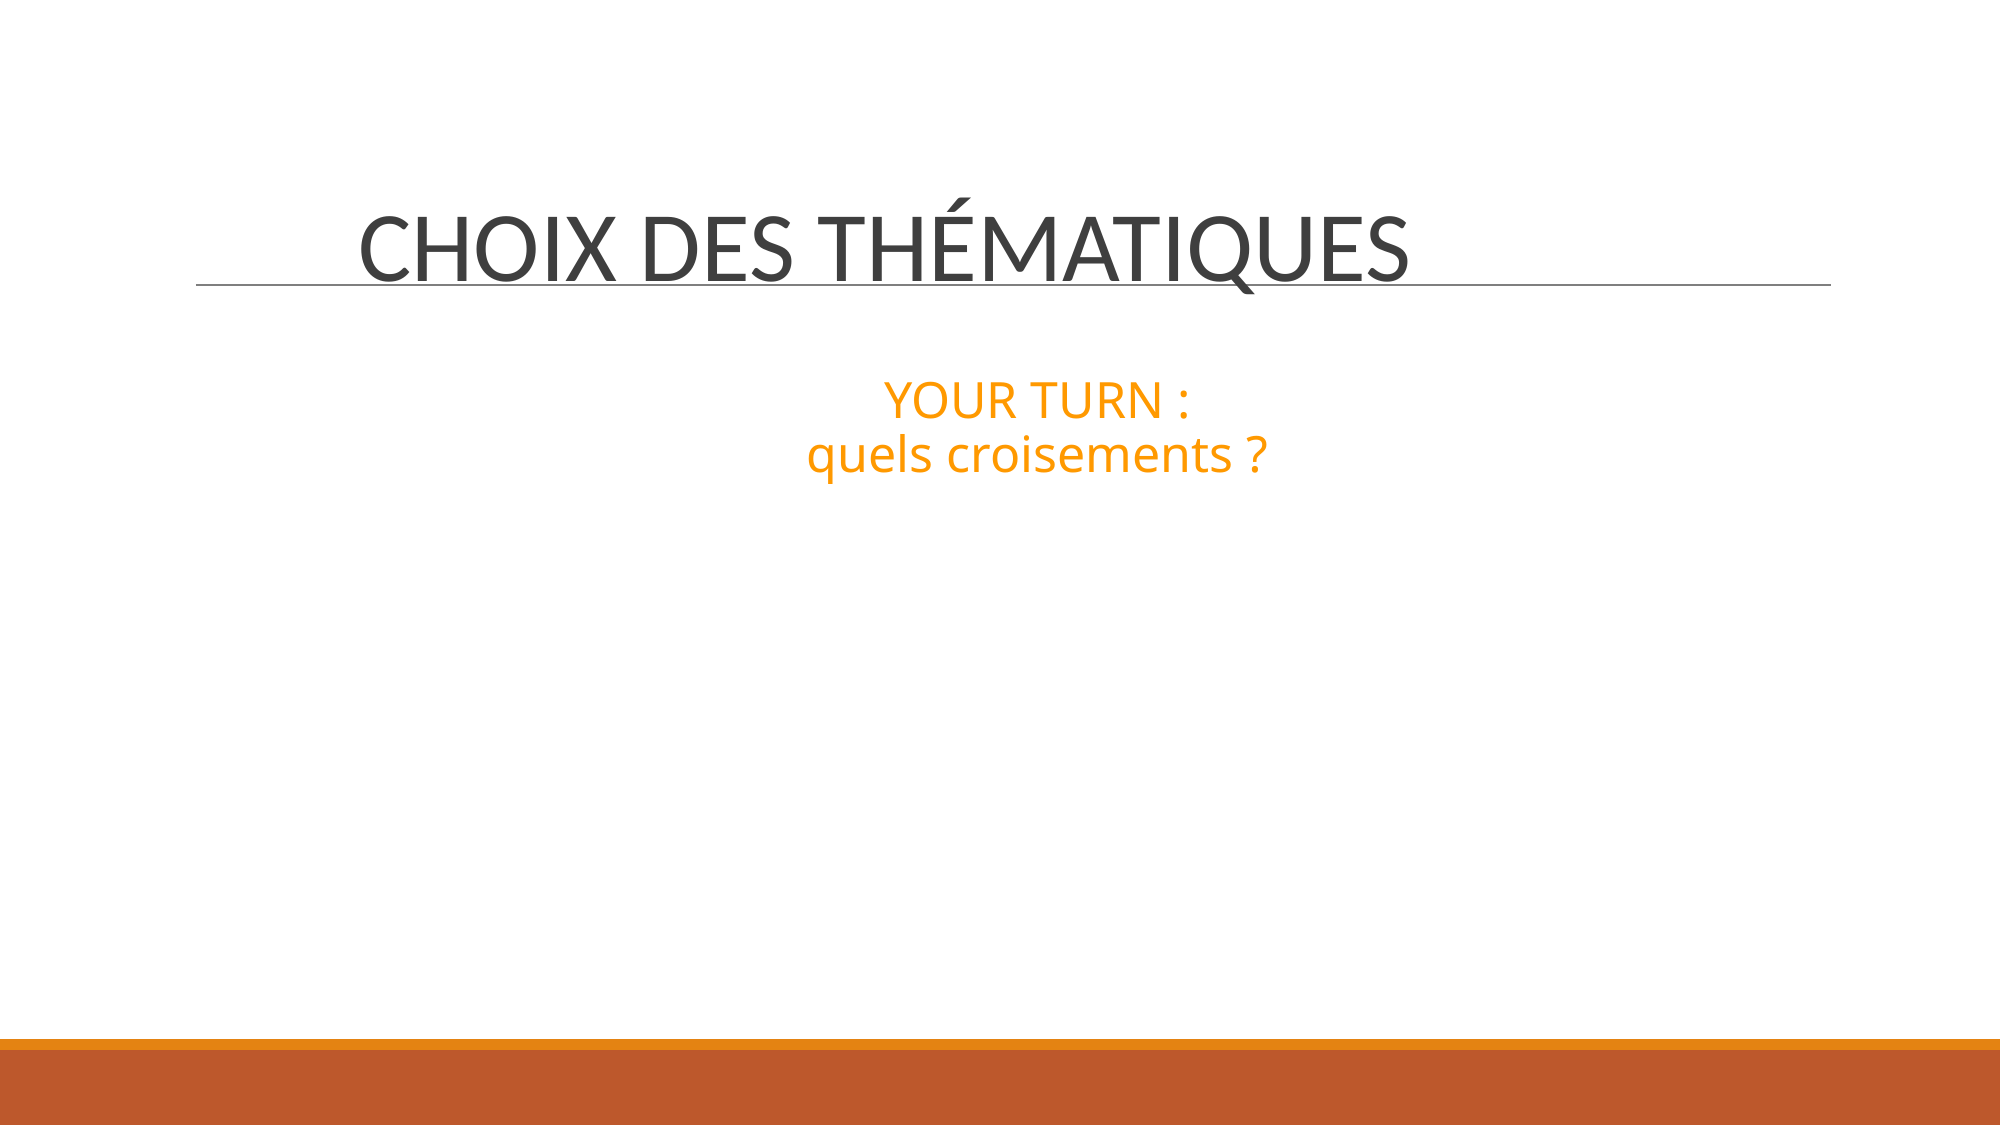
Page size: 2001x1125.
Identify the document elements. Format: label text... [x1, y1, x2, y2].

title CHOIX DES THÉMATIQUES [343, 132, 1734, 310]
list YOUR TURN : quels croisements ? [174, 367, 1825, 560]
